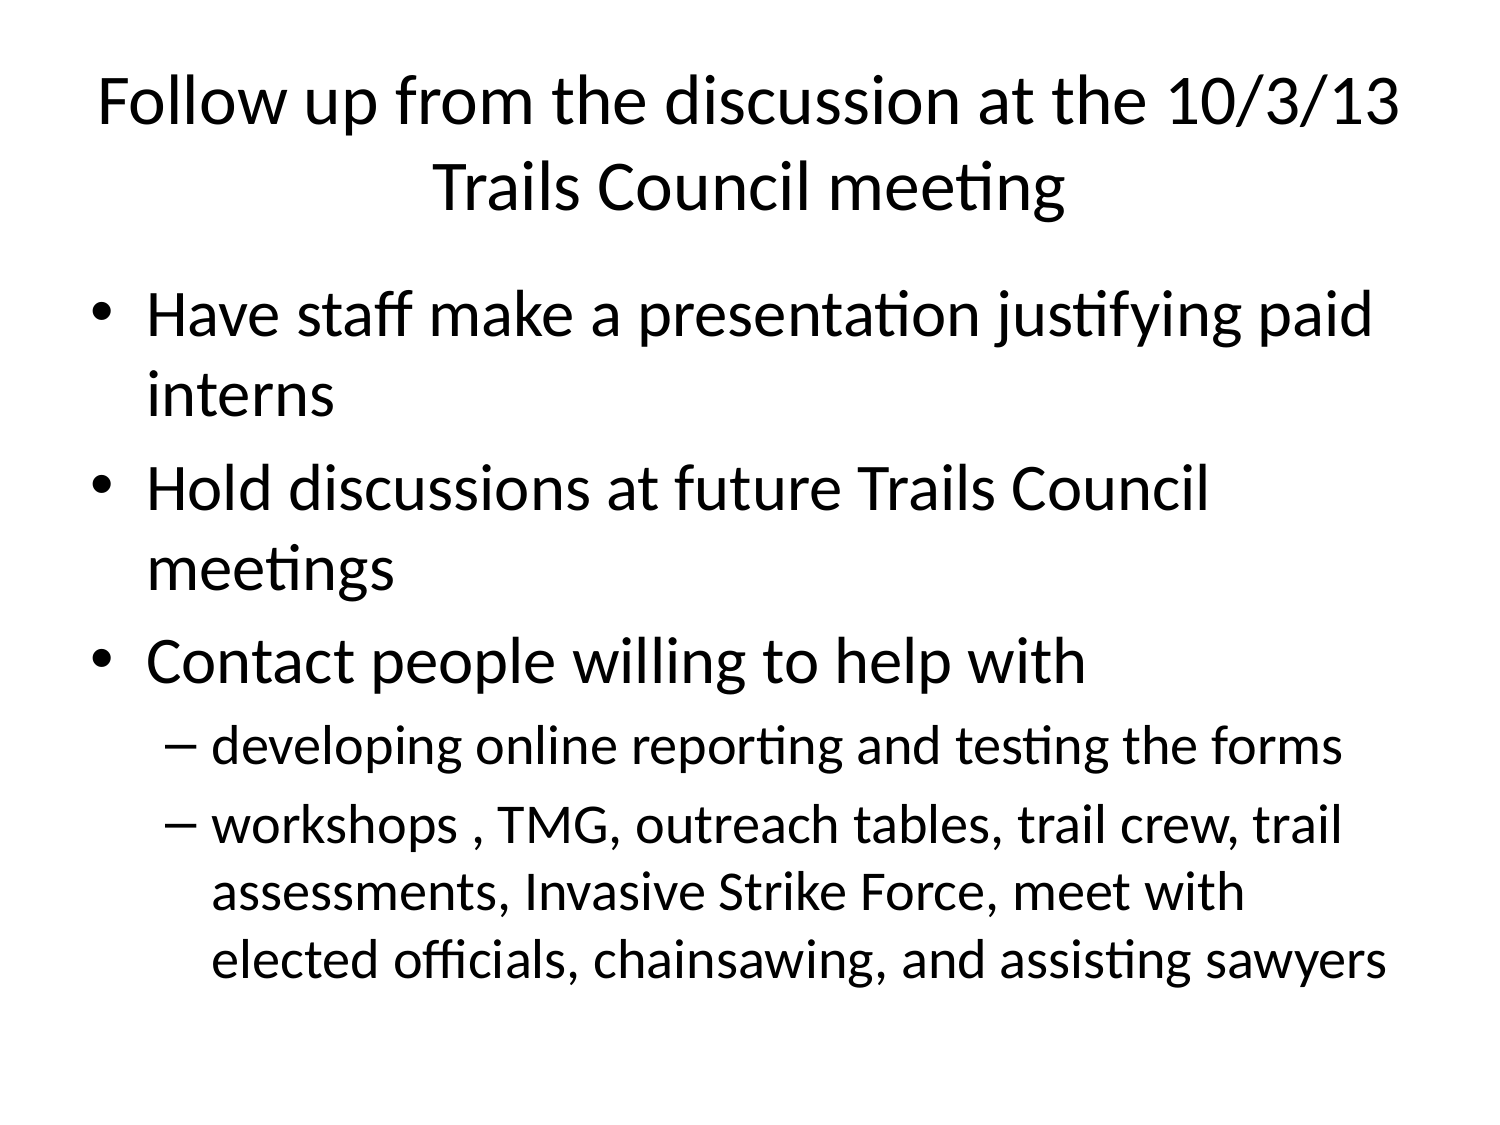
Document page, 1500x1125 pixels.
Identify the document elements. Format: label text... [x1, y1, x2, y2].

list Have staff make a presentation justifying paid interns Hold discussions at future Trails Council meetings Contact people willing to help with developing online reporting and testing the forms workshops , TMG, outreach tables, trail crew, trail assessments, Invasive Strike Force, meet with elected officials, chainsawing, and assisting sawyers [75, 262, 1425, 1005]
title Follow up from the discussion at the 10/3/13 Trails Council meeting [75, 45, 1425, 233]
